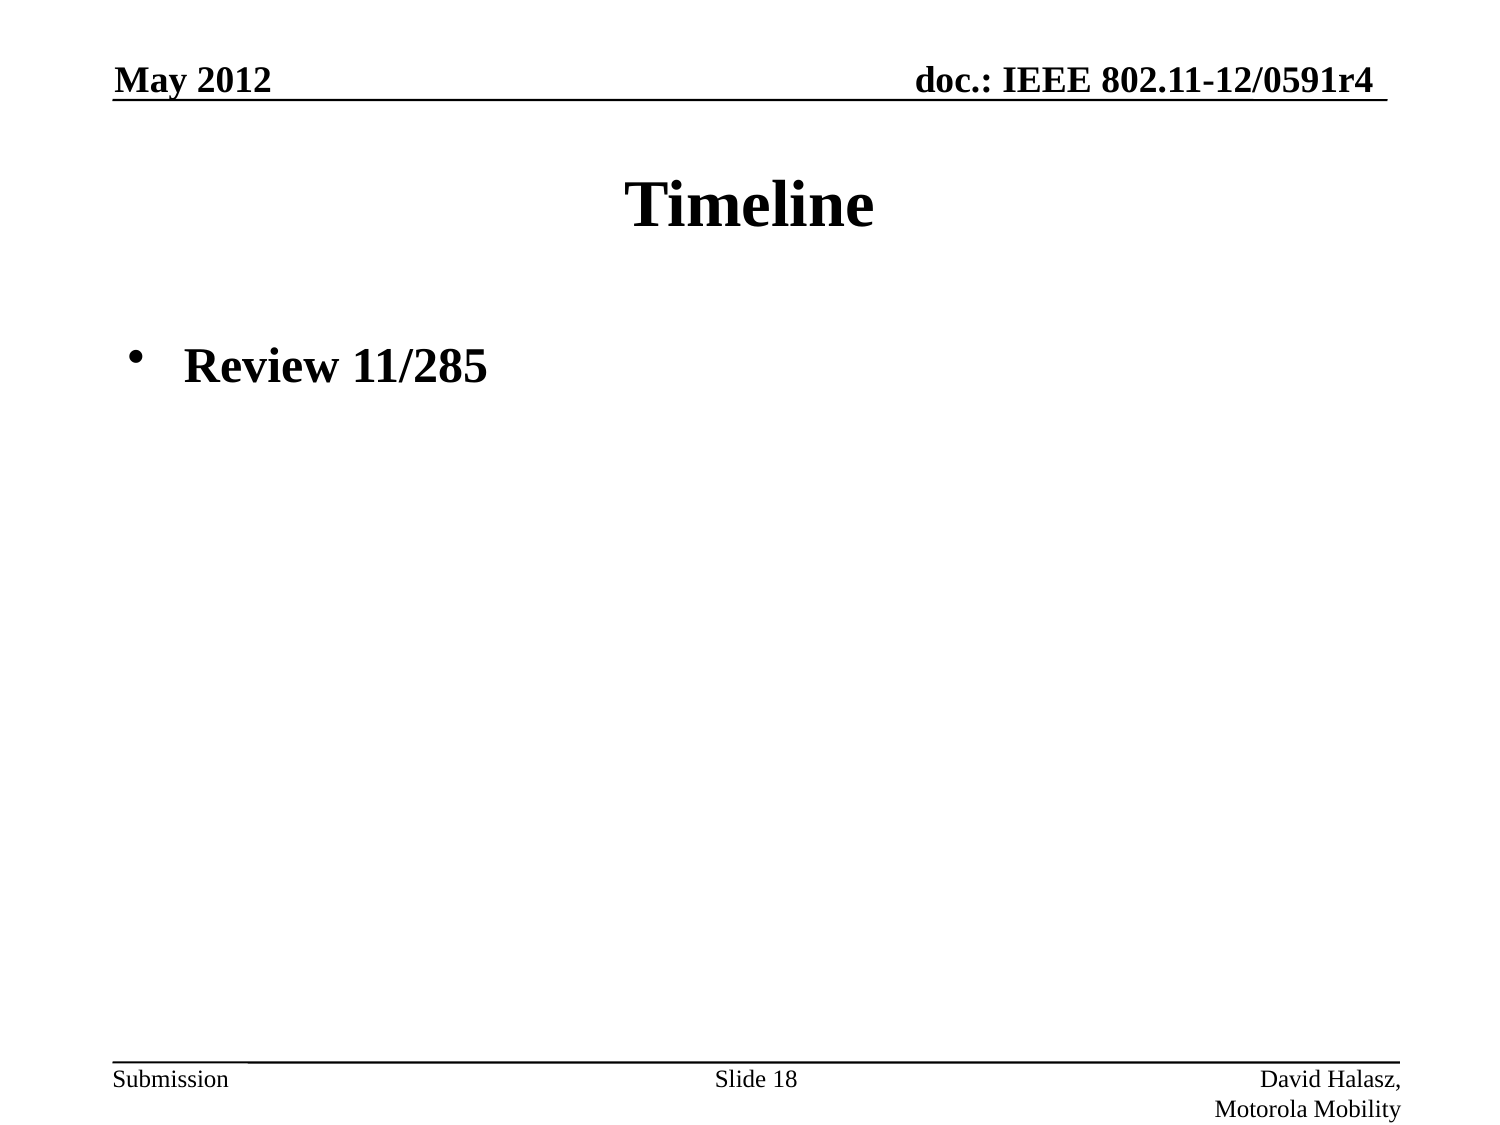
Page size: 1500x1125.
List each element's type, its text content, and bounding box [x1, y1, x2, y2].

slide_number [114, 54, 333, 101]
title Timeline [112, 112, 1388, 288]
slide_number Slide 18 [712, 1061, 800, 1093]
footer David Halasz, Motorola Mobility [1185, 1061, 1402, 1093]
list Review 11/285 [112, 324, 1388, 1001]
